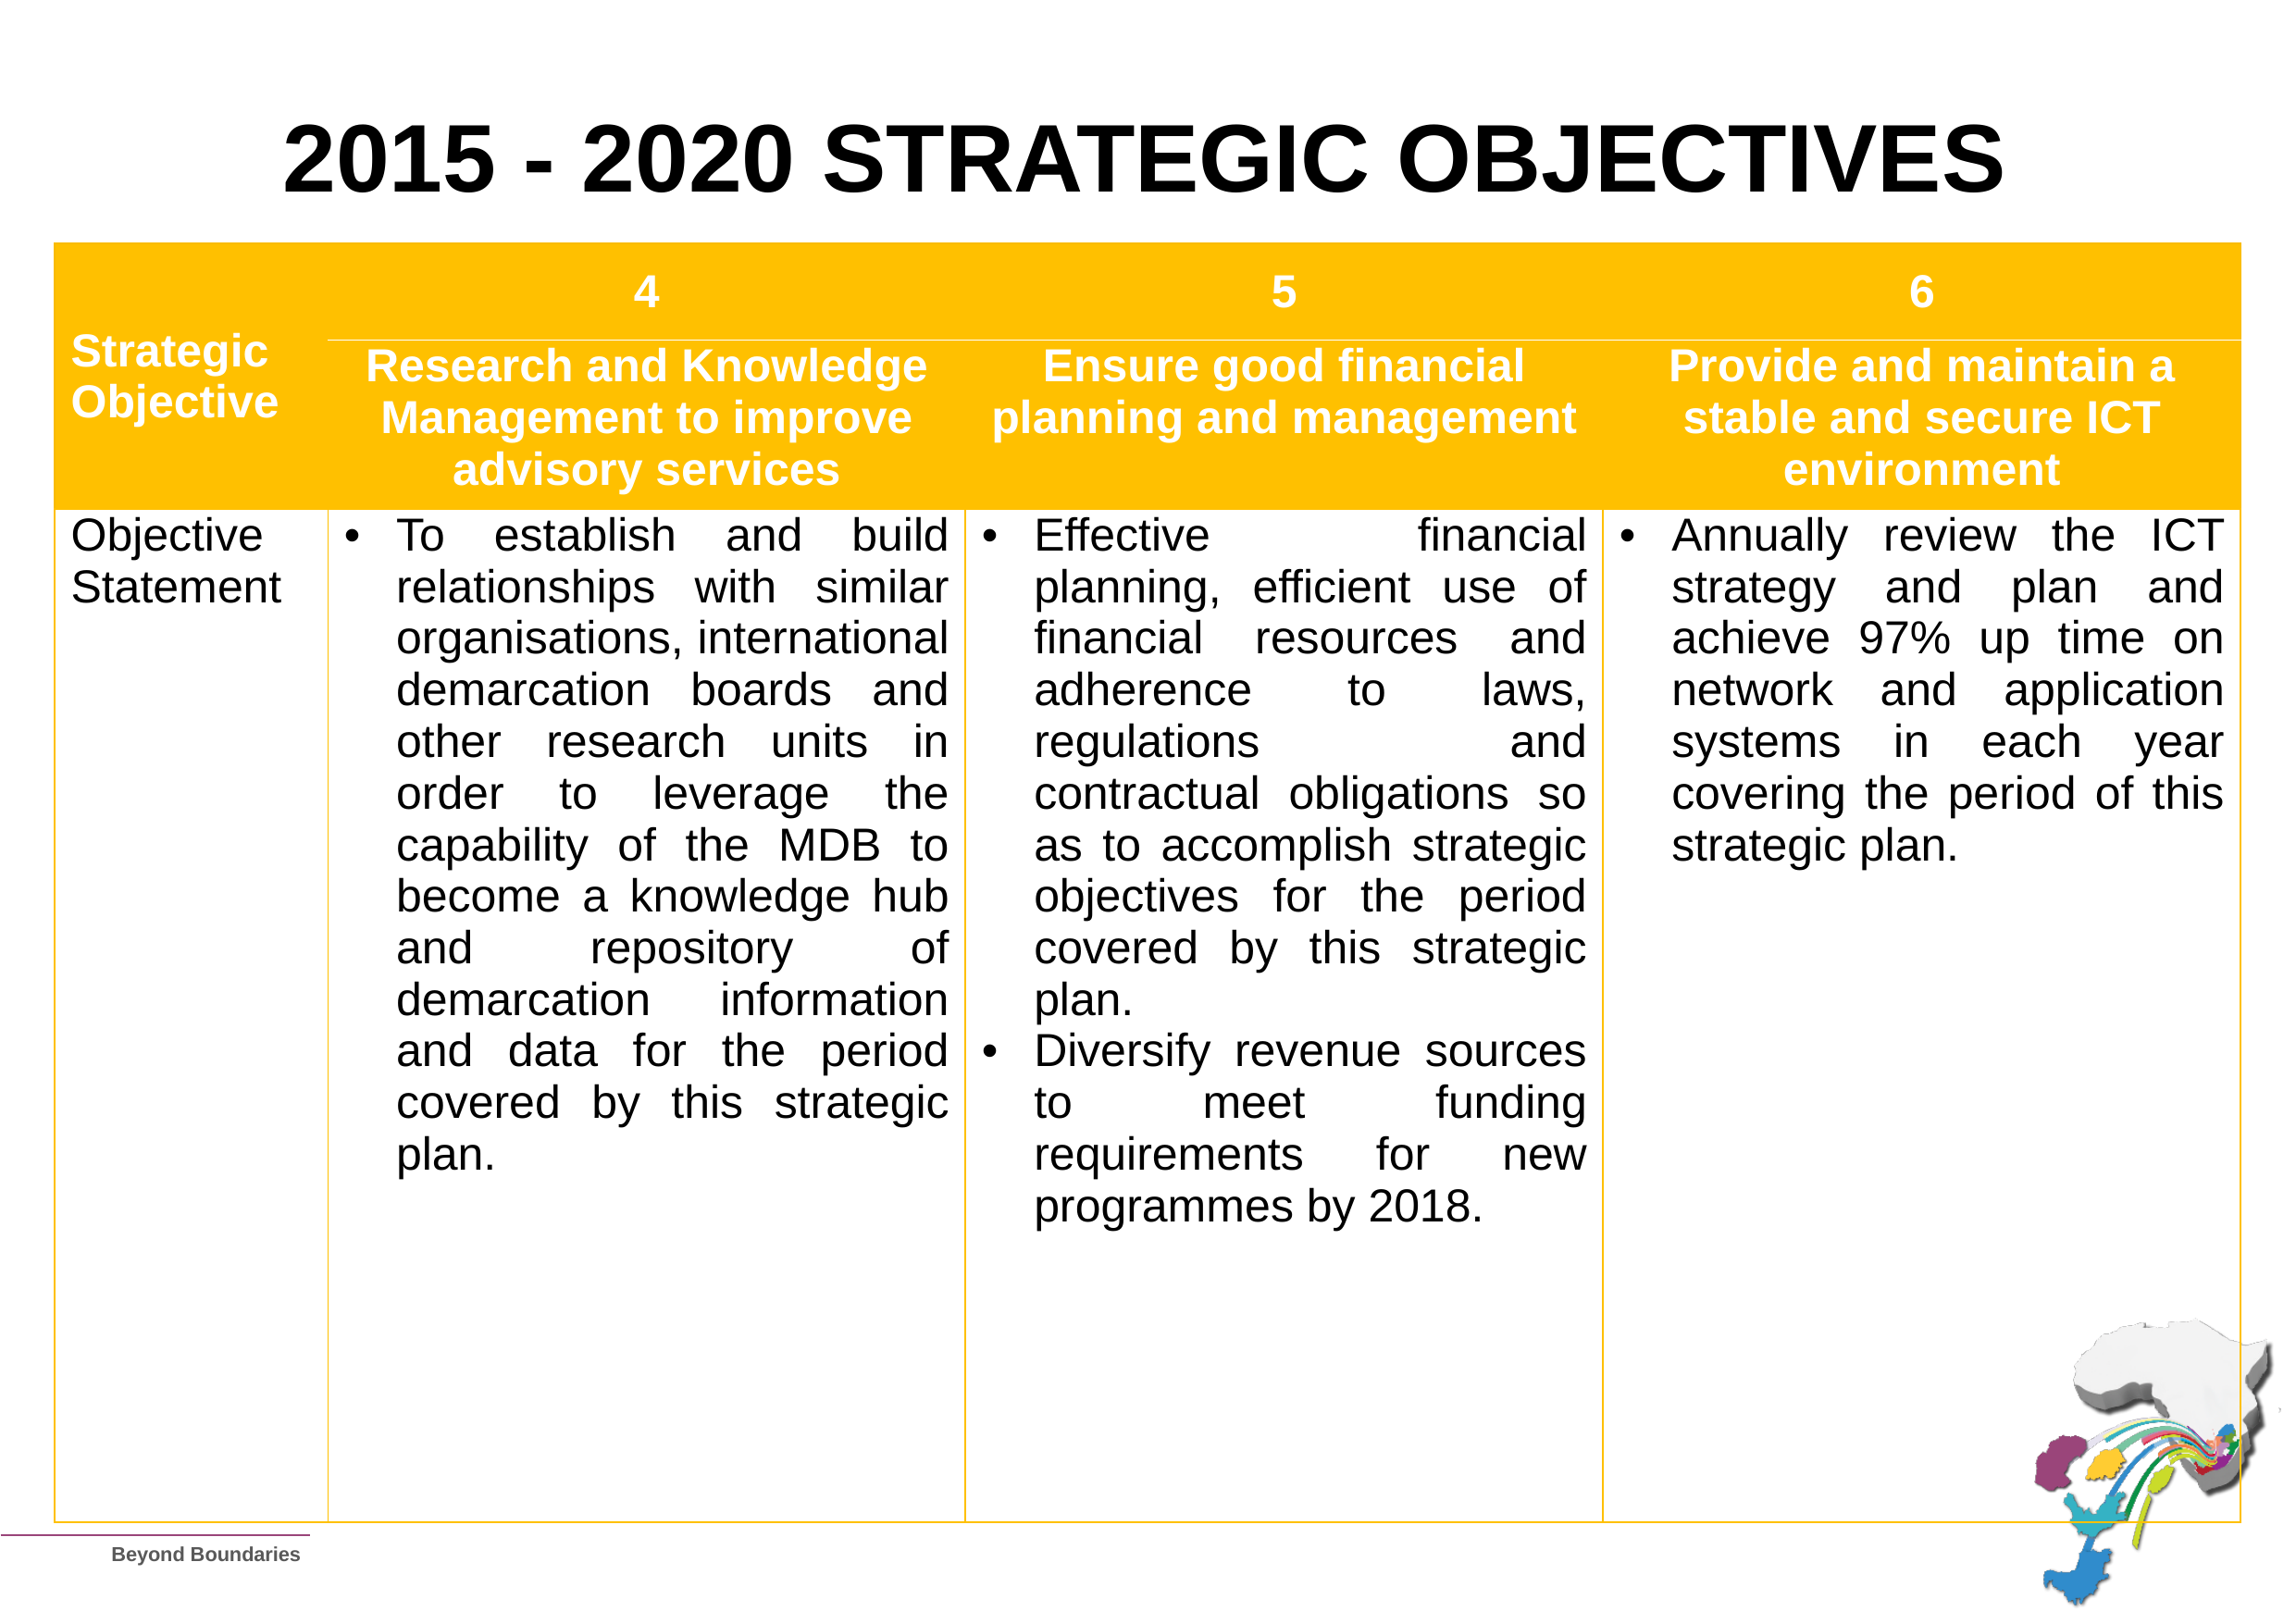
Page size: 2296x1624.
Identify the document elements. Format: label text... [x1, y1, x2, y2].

table_cell Effective financial planning, efficient use of financial resources and adherence to laws, regulations and contractual obligations so as to accomplish strategic objectives for the period covered by this strategic plan. Diversify revenue sources to meet funding requirements for new programmes by 2018. [966, 510, 1602, 1521]
title 2015 - 2020 STRATEGIC OBJECTIVES [109, 65, 2181, 242]
table_cell Ensure good financial planning and management [965, 341, 1603, 508]
table_cell Research and Knowledge Management to improve advisory services [328, 341, 965, 508]
table_header 5 [965, 244, 1603, 340]
table_header Strategic Objective [56, 244, 328, 508]
table_header 4 [328, 244, 965, 340]
table_cell Objective Statement [56, 510, 328, 1521]
picture [2011, 1117, 2296, 1624]
table_cell Provide and maintain a stable and secure ICT environment [1603, 341, 2240, 508]
table_cell Annually review the ICT strategy and plan and achieve 97% up time on network and application systems in each year covering the period of this strategic plan. [1604, 510, 2240, 1521]
table_header 6 [1603, 244, 2240, 340]
table_cell To establish and build relationships with similar organisations, international demarcation boards and other research units in order to leverage the capability of the MDB to become a knowledge hub and repository of demarcation information and data for the period covered by this strategic plan. [329, 510, 964, 1521]
